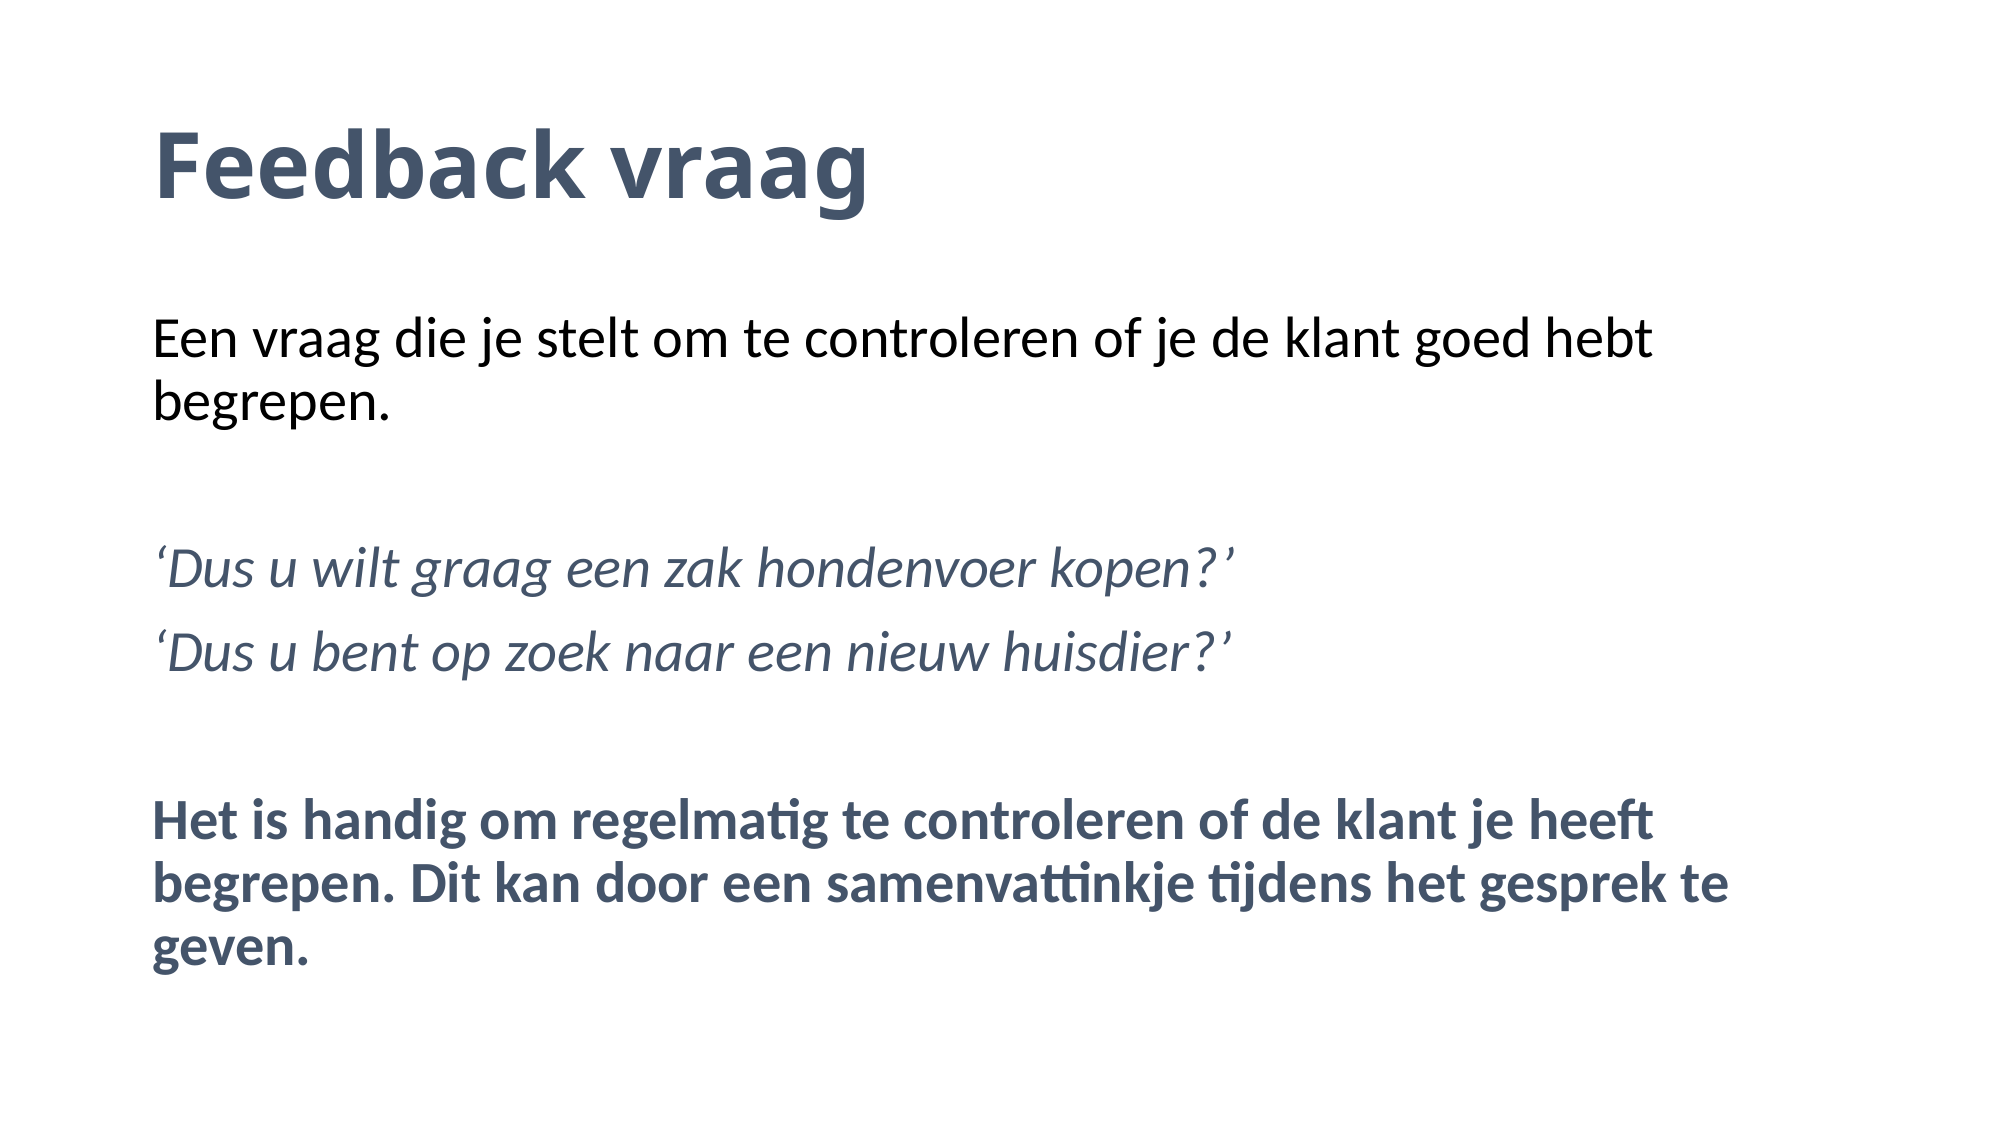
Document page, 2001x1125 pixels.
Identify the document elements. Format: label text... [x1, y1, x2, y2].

list Een vraag die je stelt om te controleren of je de klant goed hebt begrepen. ‘Dus u wilt graag een zak hondenvoer kopen?’ ‘Dus u bent op zoek naar een nieuw huisdier?’ Het is handig om regelmatig te controleren of de klant je heeft begrepen. Dit kan door een samenvattinkje tijdens het gesprek te geven. [137, 299, 1863, 1014]
title Feedback vraag [137, 59, 1863, 278]
